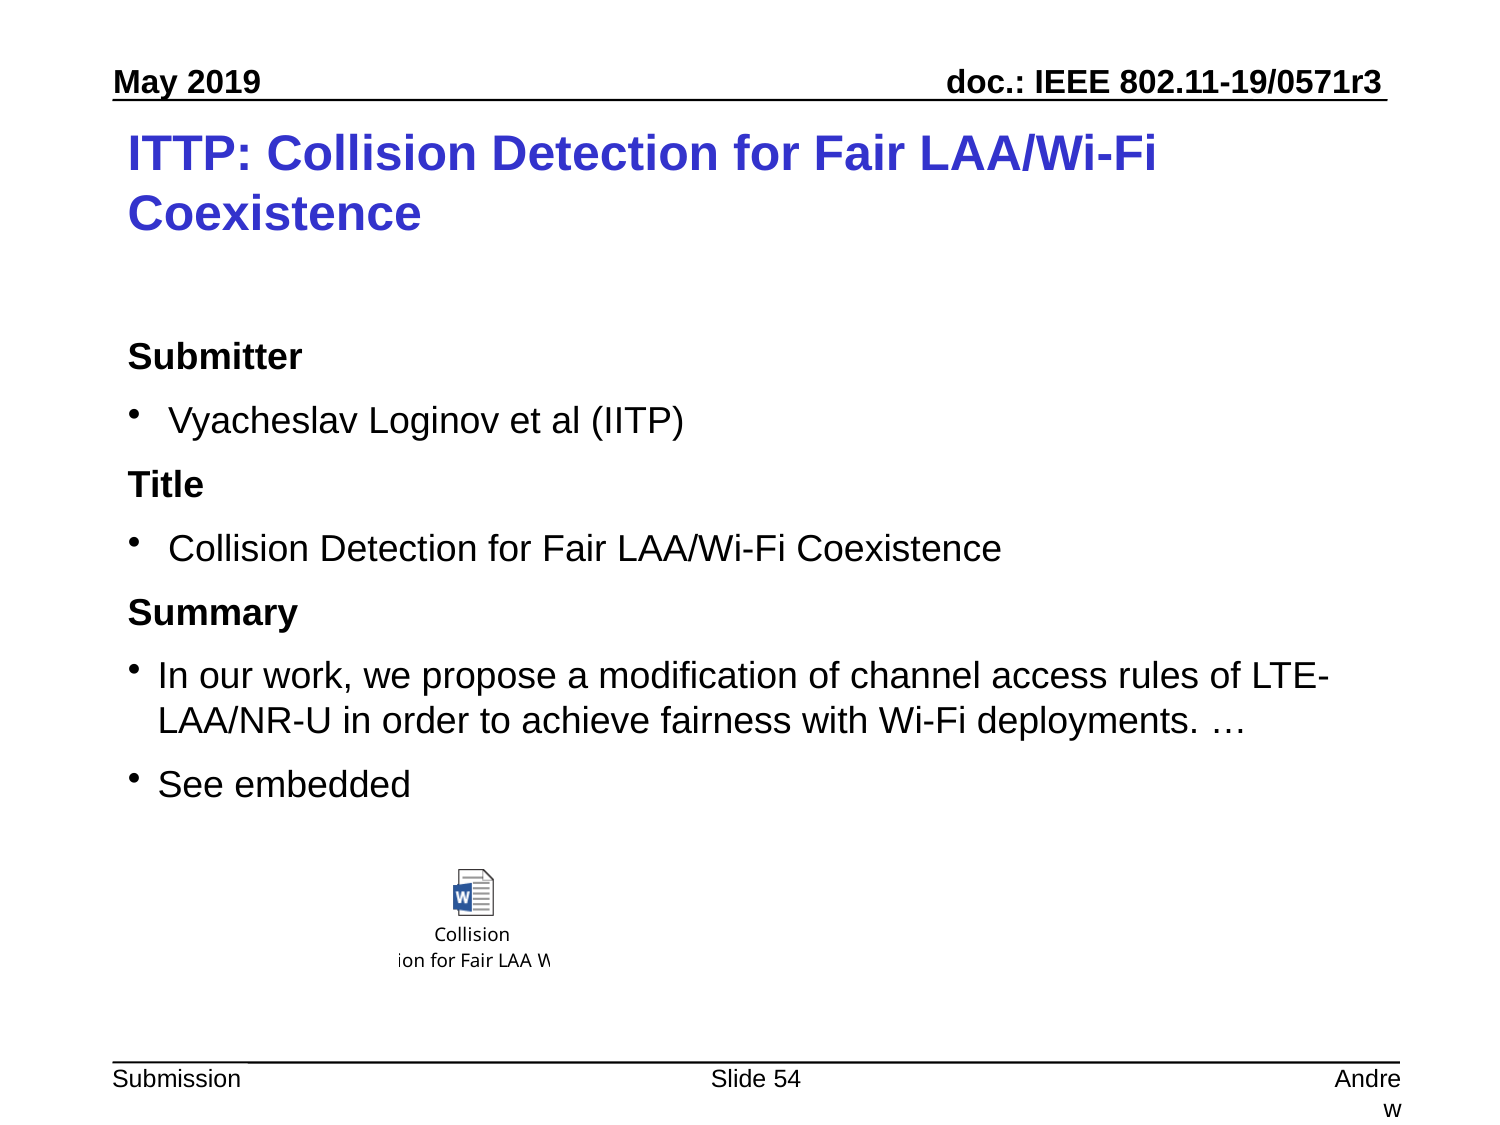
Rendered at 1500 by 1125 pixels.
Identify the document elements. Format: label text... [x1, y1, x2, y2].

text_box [399, 867, 551, 1001]
title ITTP: Collision Detection for Fair LAA/Wi-Fi Coexistence [112, 112, 1388, 288]
list Submitter Vyacheslav Loginov et al (IITP) Title Collision Detection for Fair LAA/Wi-Fi Coexistence Summary In our work, we propose a modification of channel access rules of LTE-LAA/NR-U in order to achieve fairness with Wi-Fi deployments. … See embedded [112, 324, 1388, 1000]
slide_number Slide 54 [709, 1061, 803, 1093]
footer Andrew Myles, Cisco [1320, 1061, 1402, 1093]
